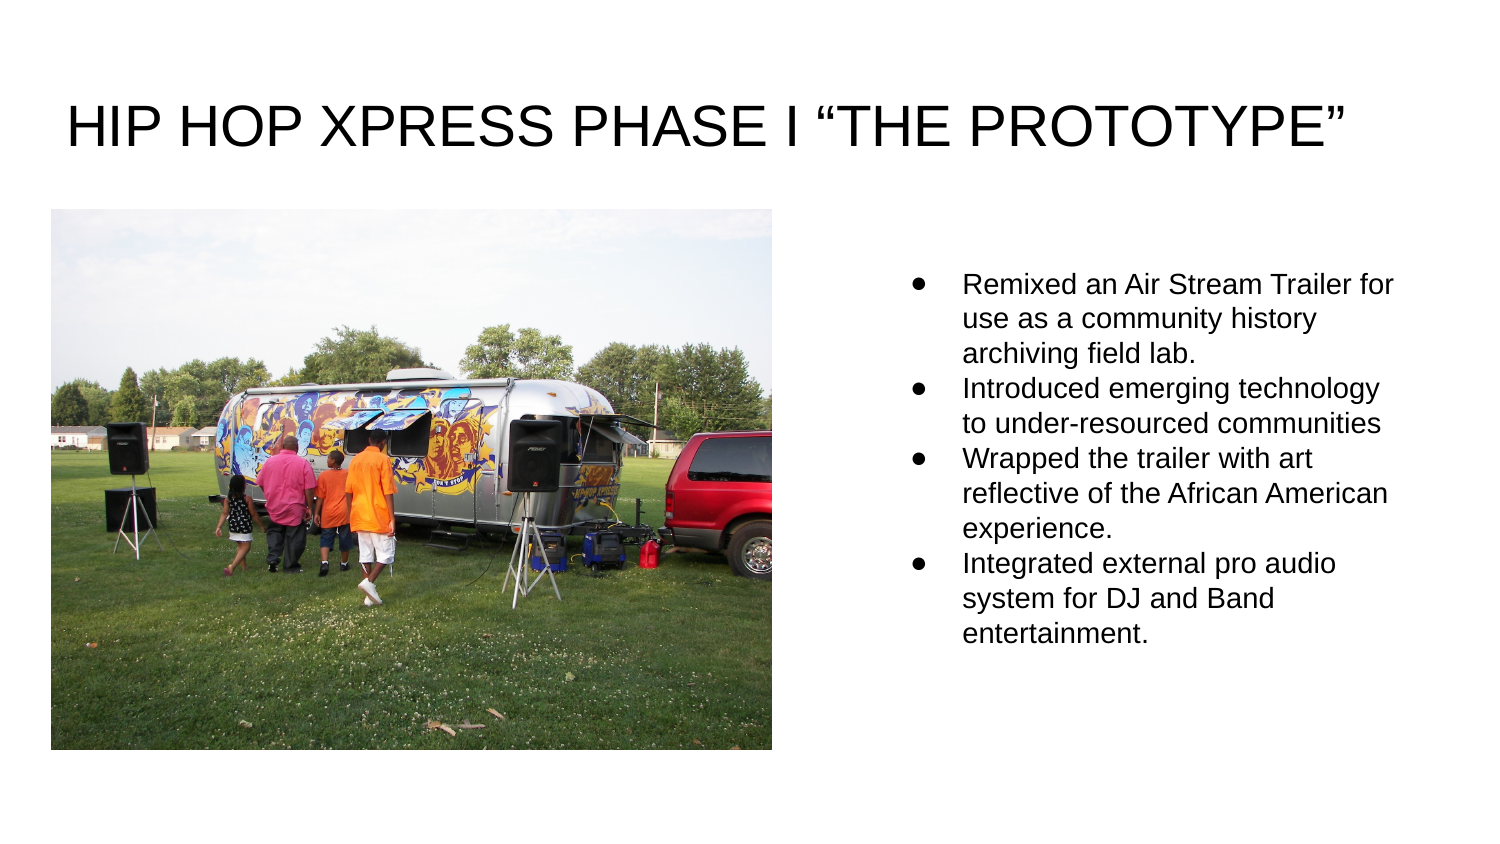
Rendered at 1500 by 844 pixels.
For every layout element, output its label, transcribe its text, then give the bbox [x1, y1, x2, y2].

picture [50, 209, 772, 750]
text_box Remixed an Air Stream Trailer for use as a community history archiving field lab. Introduced emerging technology to under-resourced communities Wrapped the trailer with art reflective of the African American experience. Integrated external pro audio system for DJ and Band entertainment. [872, 249, 1411, 734]
title HIP HOP XPRESS PHASE I “THE PROTOTYPE” [51, 72, 1449, 167]
